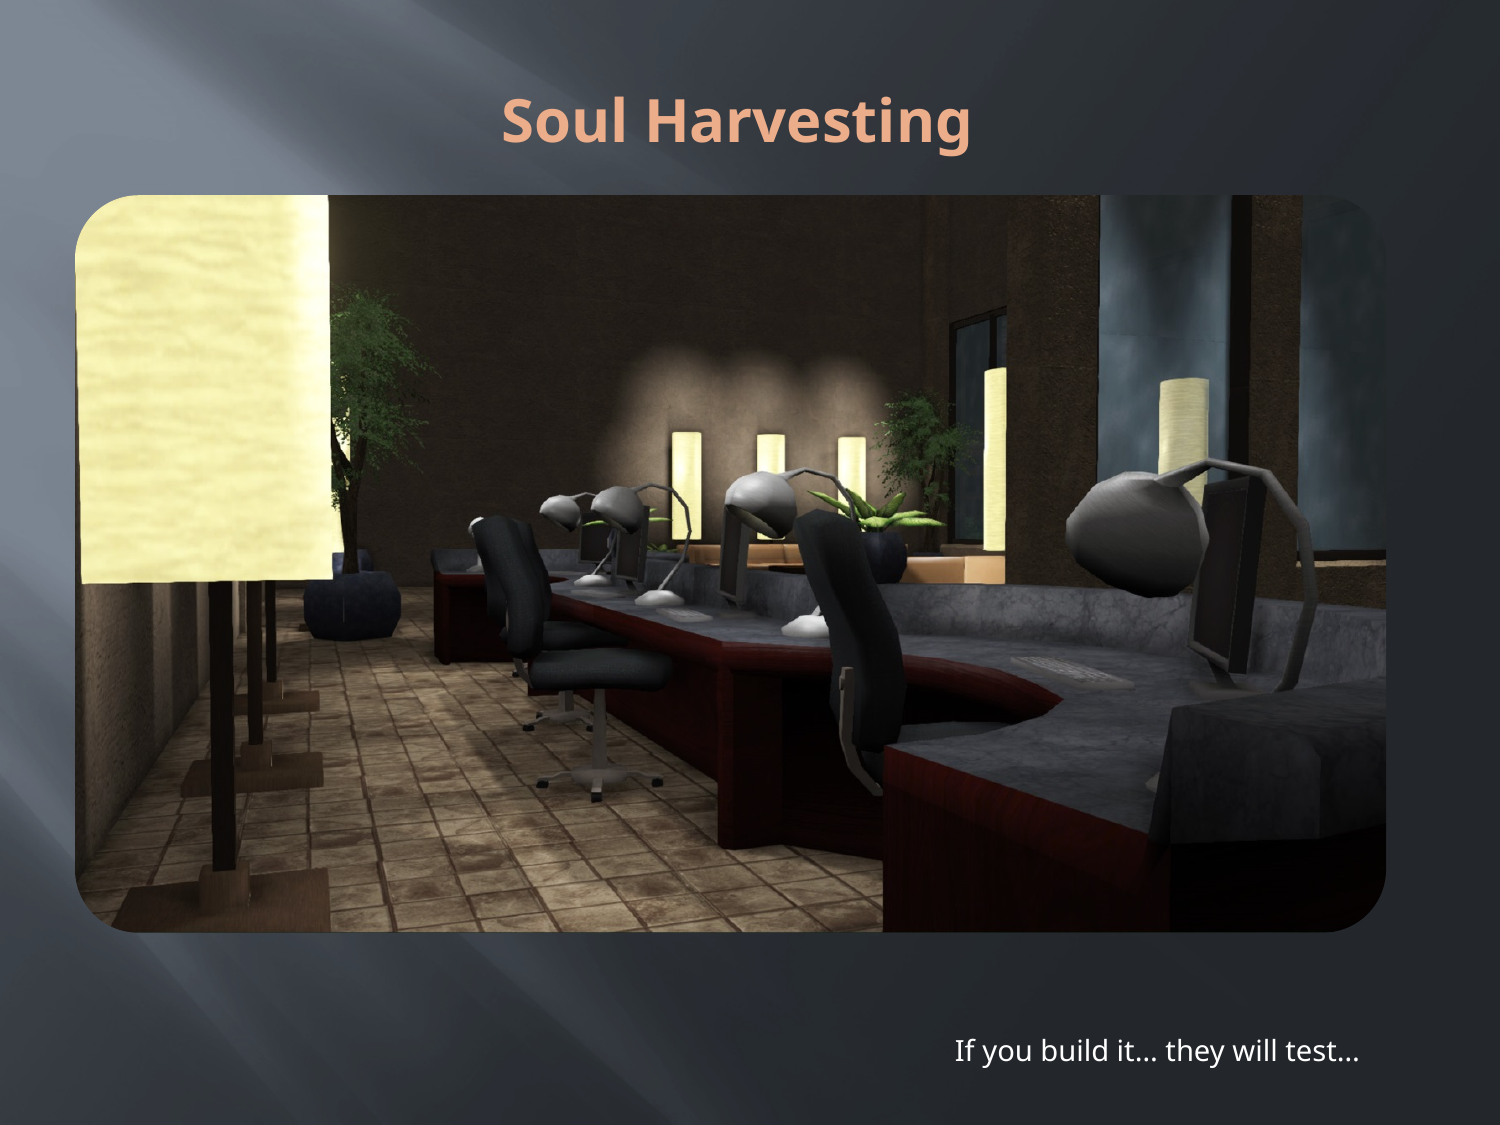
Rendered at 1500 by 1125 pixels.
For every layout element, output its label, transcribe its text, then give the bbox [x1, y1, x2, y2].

title Soul Harvesting [287, 75, 1188, 163]
list If you build it… they will test… [812, 1025, 1500, 1088]
picture [74, 194, 1387, 933]
